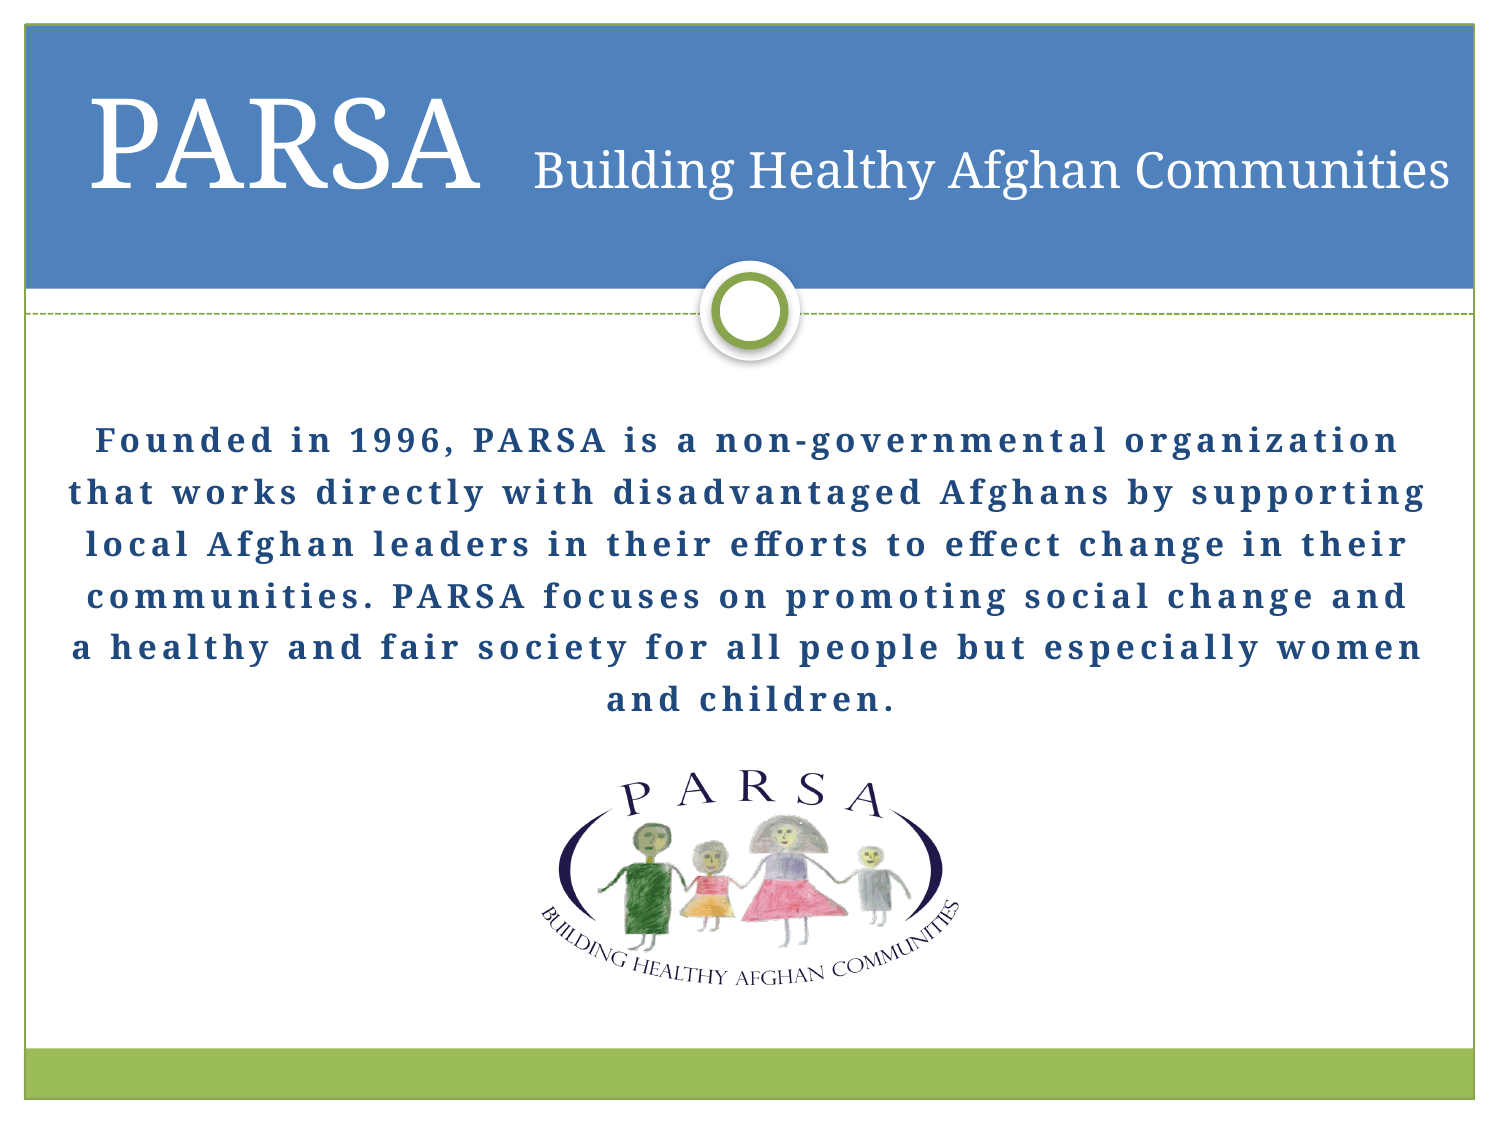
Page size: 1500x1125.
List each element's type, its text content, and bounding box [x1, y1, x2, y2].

picture [537, 764, 963, 990]
text_box Building Healthy Afghan Communities [508, 45, 1477, 207]
title PARSA [18, 60, 550, 221]
list Founded in 1996, PARSA is a non-governmental organization that works directly with disadvantaged Afghans by supporting local Afghan leaders in their efforts to effect change in their communities. PARSA focuses on promoting social change and a healthy and fair society for all people but especially women and children. [53, 399, 1447, 790]
